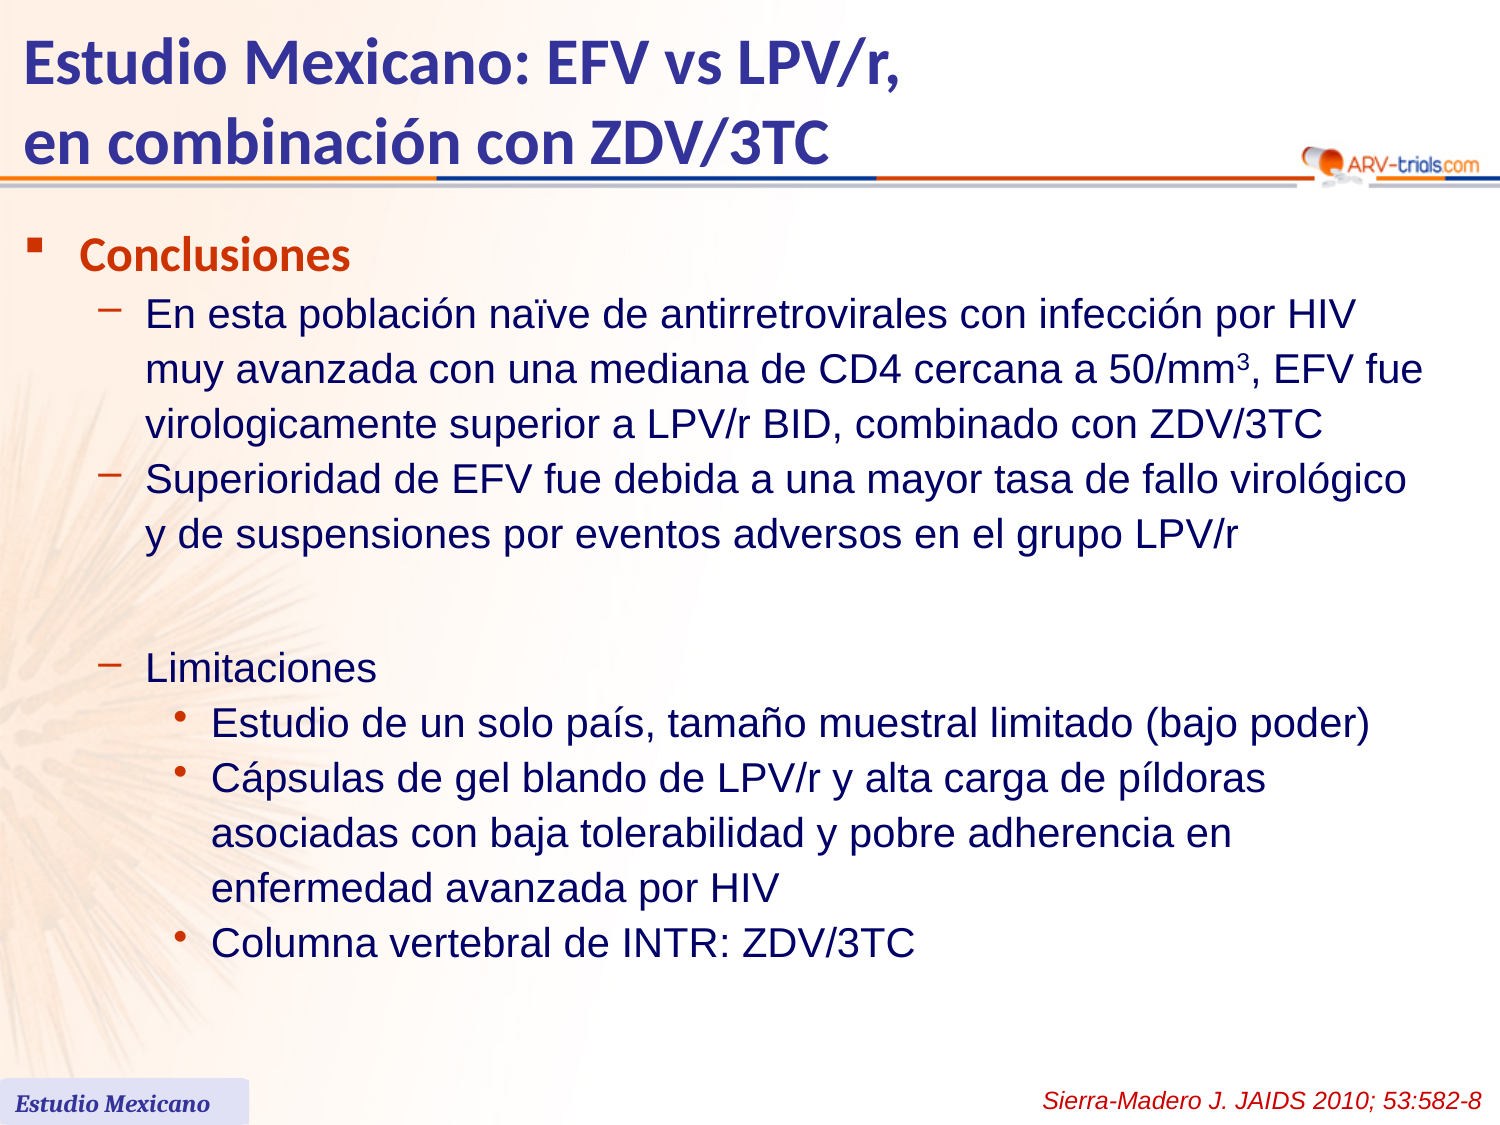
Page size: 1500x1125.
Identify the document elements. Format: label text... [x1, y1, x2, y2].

list Conclusiones En esta población naïve de antirretrovirales con infección por HIV muy avanzada con una mediana de CD4 cercana a 50/mm3, EFV fue virologicamente superior a LPV/r BID, combinado con ZDV/3TC Superioridad de EFV fue debida a una mayor tasa de fallo virológico y de suspensiones por eventos adversos en el grupo LPV/r Limitaciones Estudio de un solo país, tamaño muestral limitado (bajo poder) Cápsulas de gel blando de LPV/r y alta carga de píldoras asociadas con baja tolerabilidad y pobre adherencia en enfermedad avanzada por HIV Columna vertebral de INTR: ZDV/3TC [8, 208, 1442, 1079]
text_box Estudio Mexicano: EFV vs LPV/r, en combinación con ZDV/3TC [8, 7, 1498, 189]
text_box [0, 1077, 250, 1125]
text_box Sierra-Madero J. JAIDS 2010; 53:582-8 [899, 1076, 1498, 1122]
picture [0, 0, 1500, 1125]
